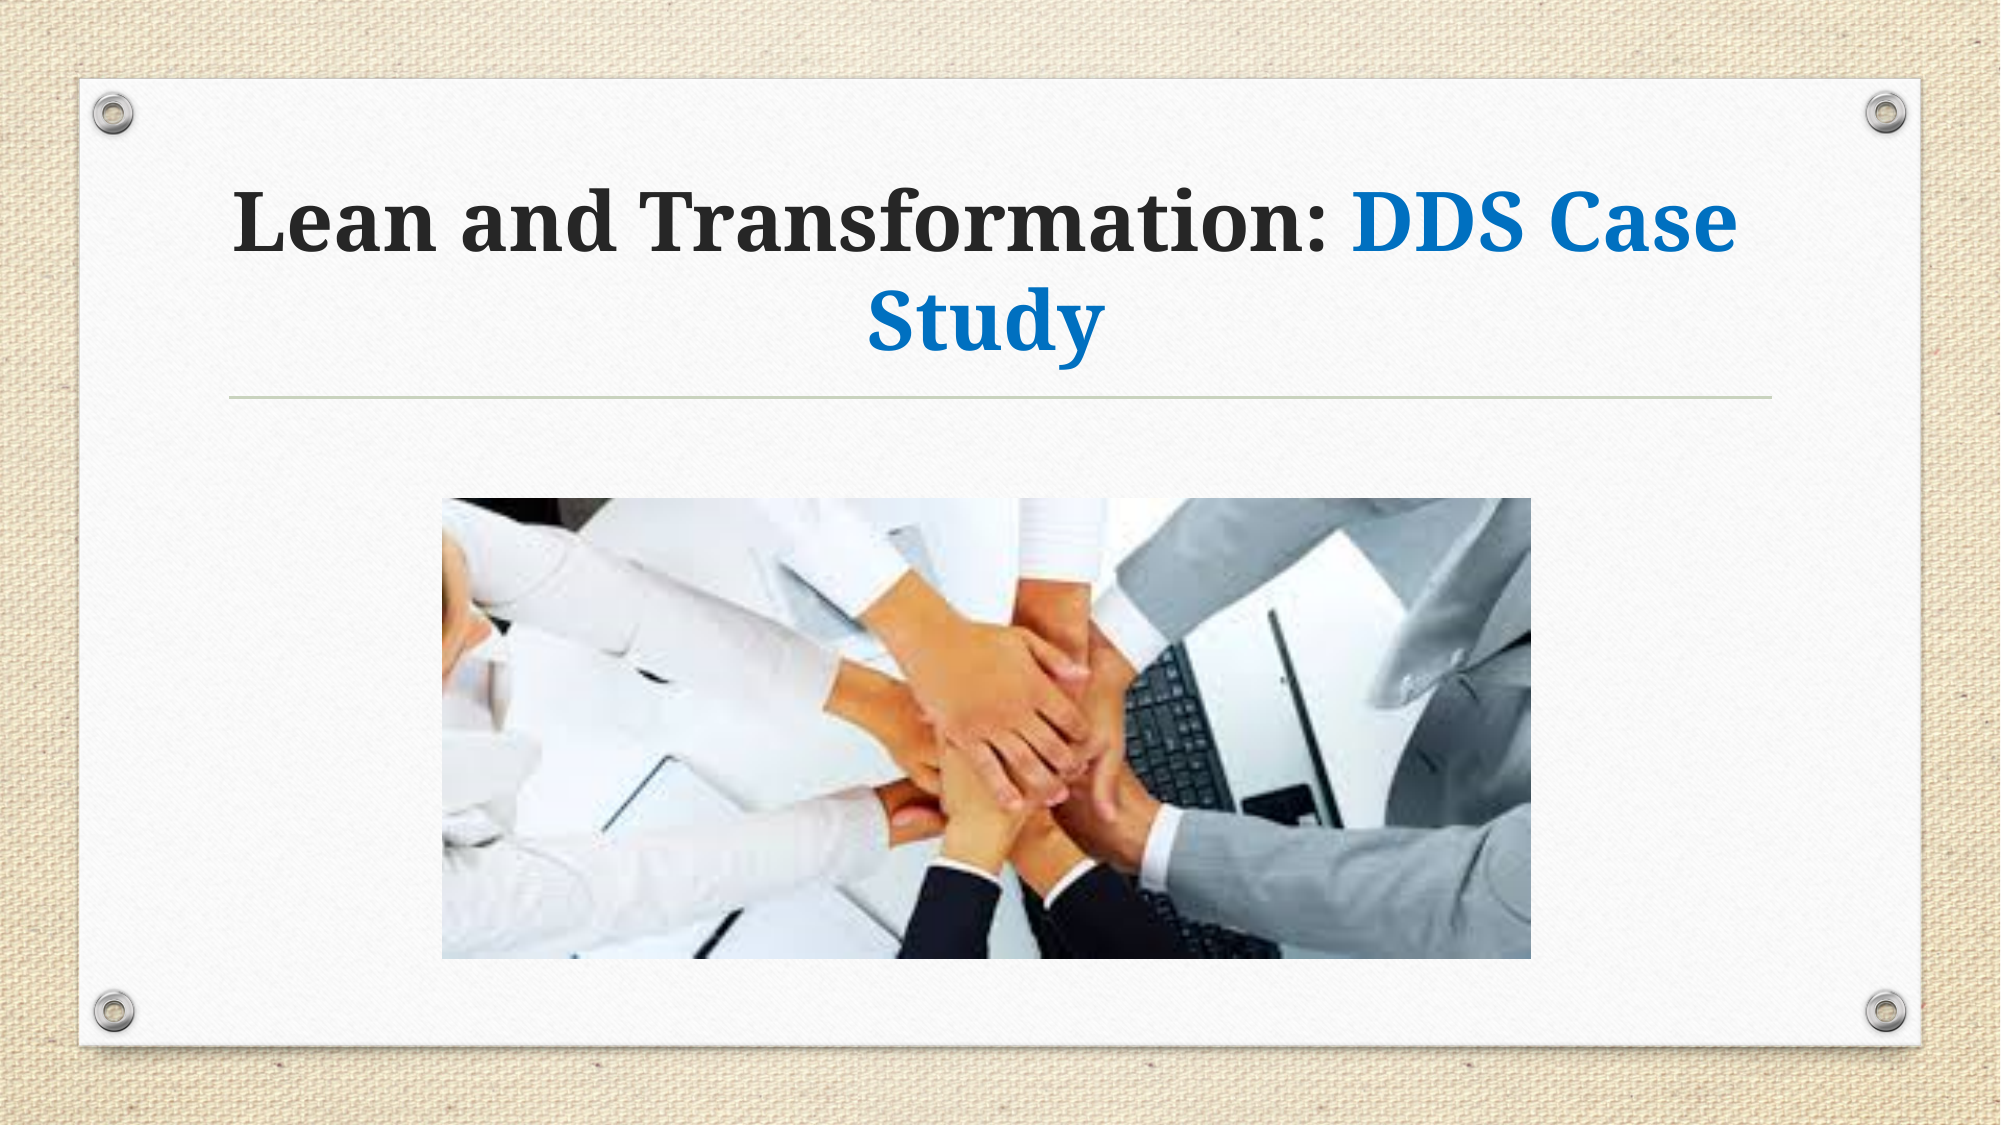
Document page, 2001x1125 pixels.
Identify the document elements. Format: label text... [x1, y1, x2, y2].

title Lean and Transformation: DDS Case Study [122, 161, 1850, 375]
picture [0, 0, 2001, 1125]
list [441, 497, 1531, 959]
